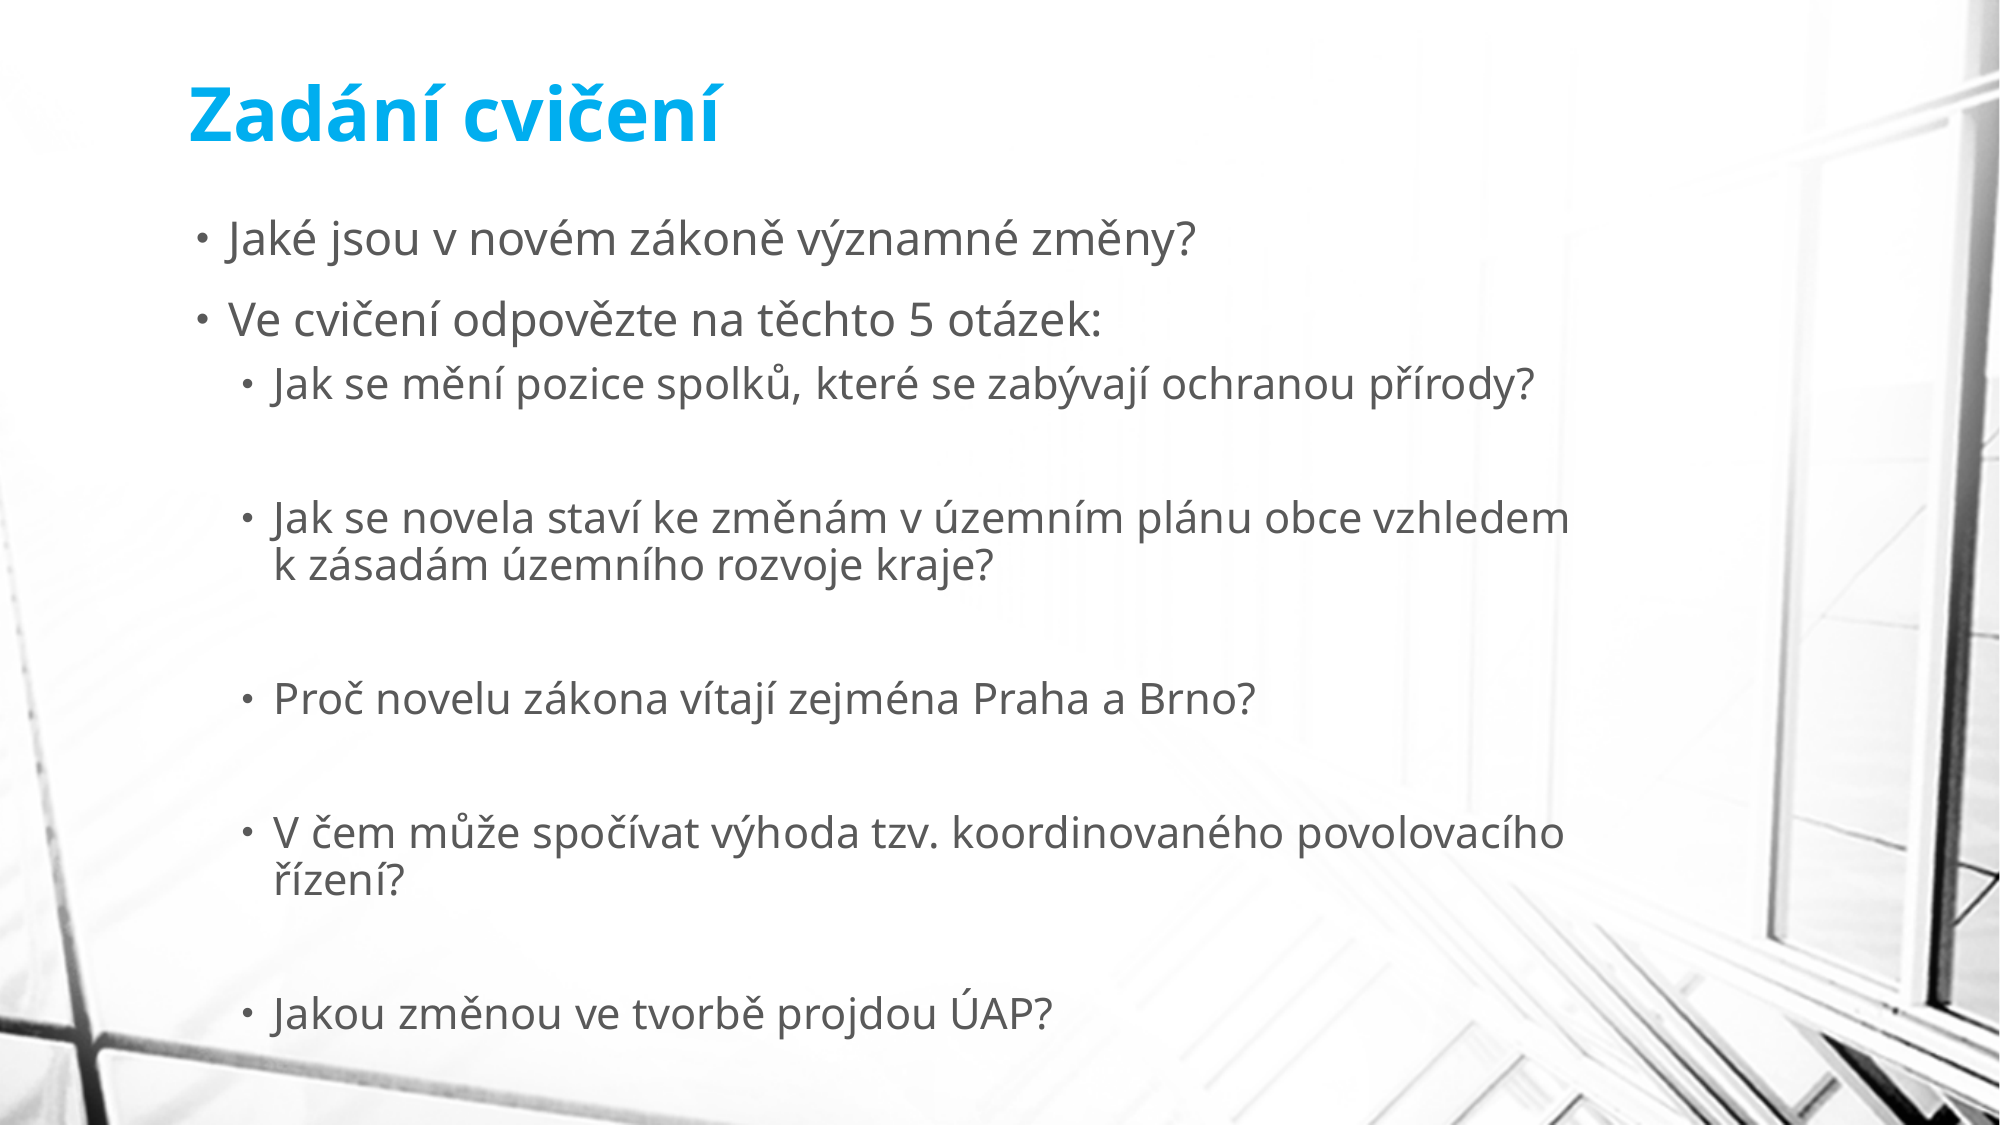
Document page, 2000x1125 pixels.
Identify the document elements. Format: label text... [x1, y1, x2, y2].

picture [0, 0, 2000, 1125]
list Jaké jsou v novém zákoně významné změny? Ve cvičení odpovězte na těchto 5 otázek: Jak se mění pozice spolků, které se zabývají ochranou přírody? Jak se novela staví ke změnám v územním plánu obce vzhledem k zásadám územního rozvoje kraje? Proč novelu zákona vítají zejména Praha a Brno? V čem může spočívat výhoda tzv. koordinovaného povolovacího řízení? Jakou změnou ve tvorbě projdou ÚAP? [174, 208, 1600, 1059]
title Zadání cvičení [174, 62, 1600, 164]
